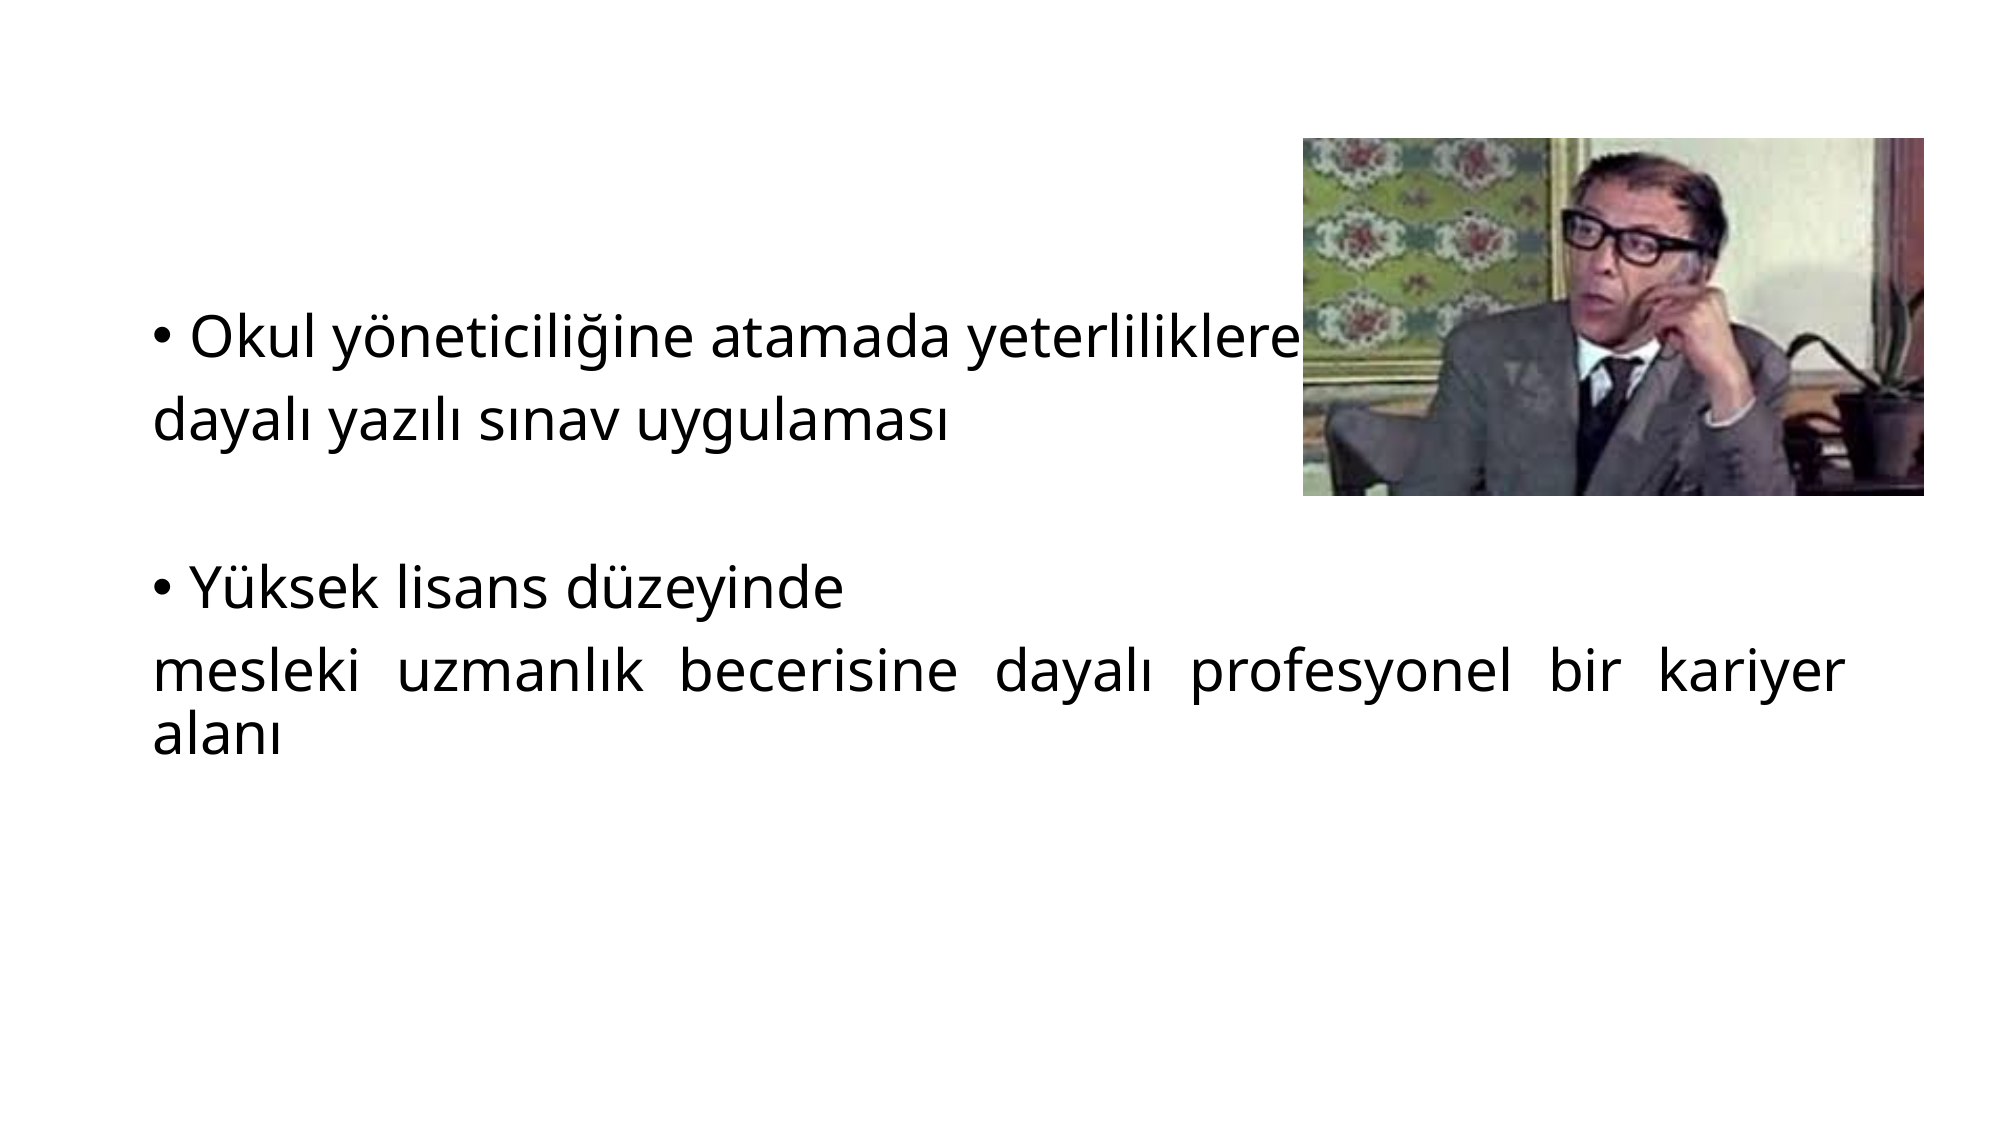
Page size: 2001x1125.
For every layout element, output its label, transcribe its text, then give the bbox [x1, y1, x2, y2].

list Okul yöneticiliğine atamada yeterliliklere dayalı yazılı sınav uygulaması Yüksek lisans düzeyinde mesleki uzmanlık becerisine dayalı profesyonel bir kariyer alanı [137, 299, 1863, 1014]
picture [1303, 138, 1924, 496]
